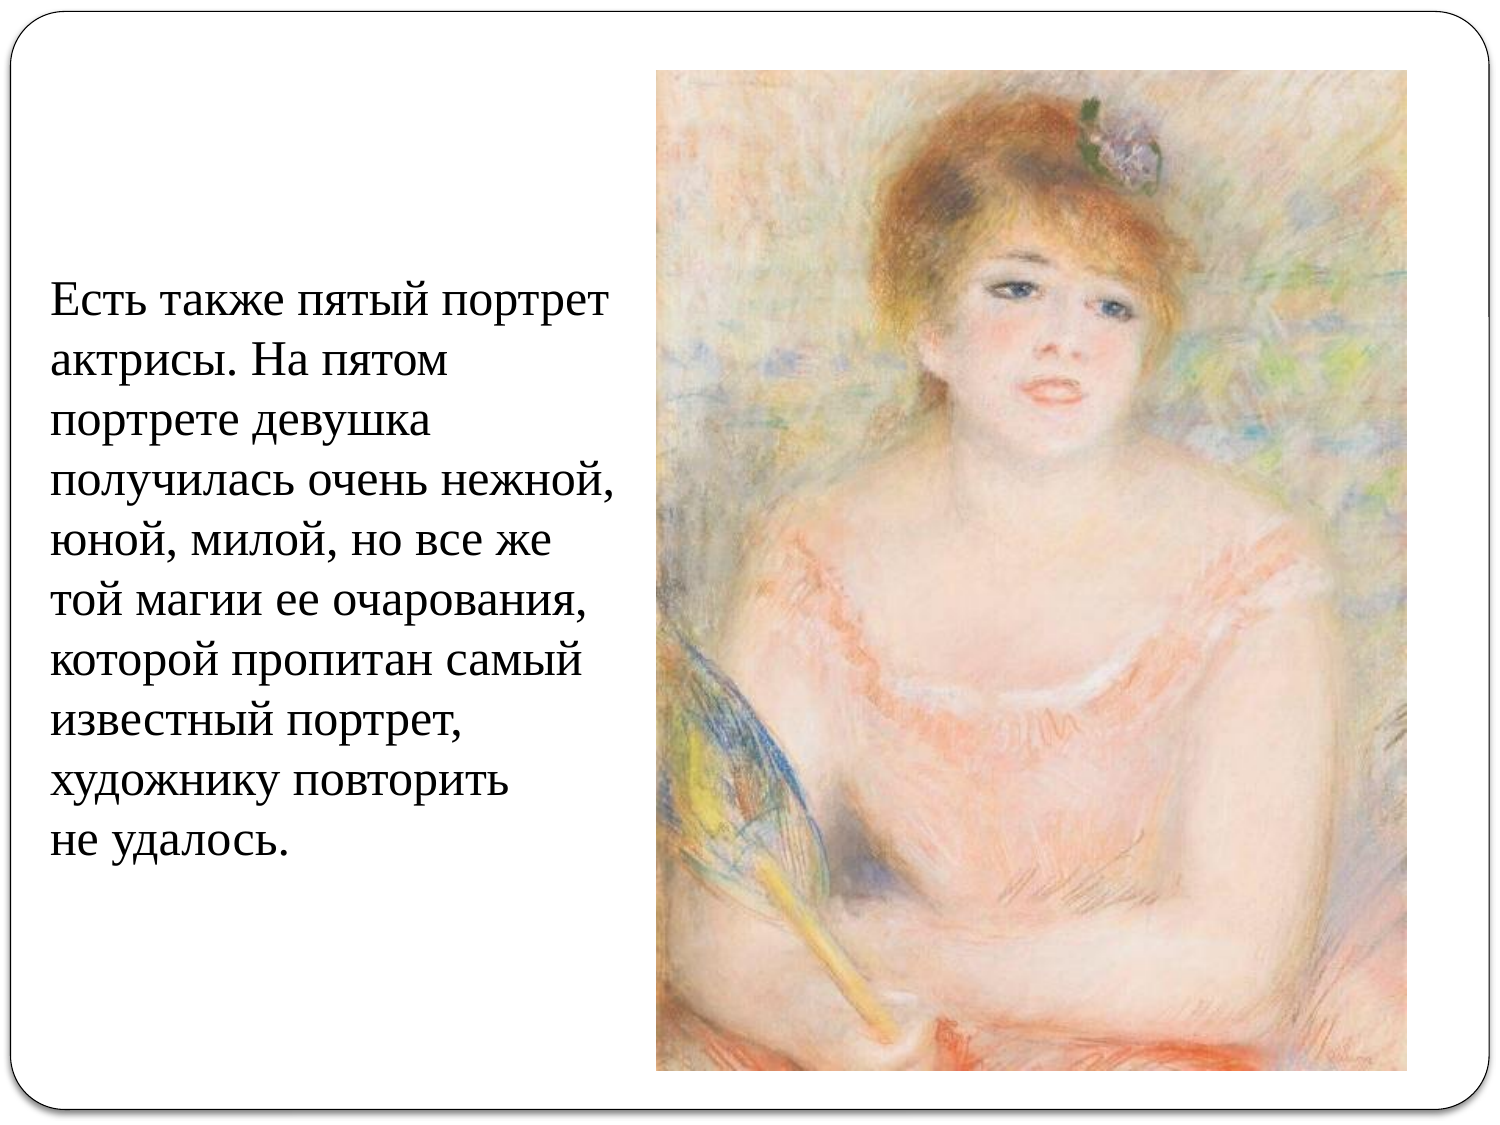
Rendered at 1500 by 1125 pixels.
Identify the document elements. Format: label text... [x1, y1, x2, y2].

picture [655, 70, 1407, 1071]
text_box Есть также пятый портрет актрисы. На пятом портрете девушка получилась очень нежной, юной, милой, но все же той магии ее очарования, которой пропитан самый известный портрет, художнику повторить не удалось. [35, 257, 645, 873]
